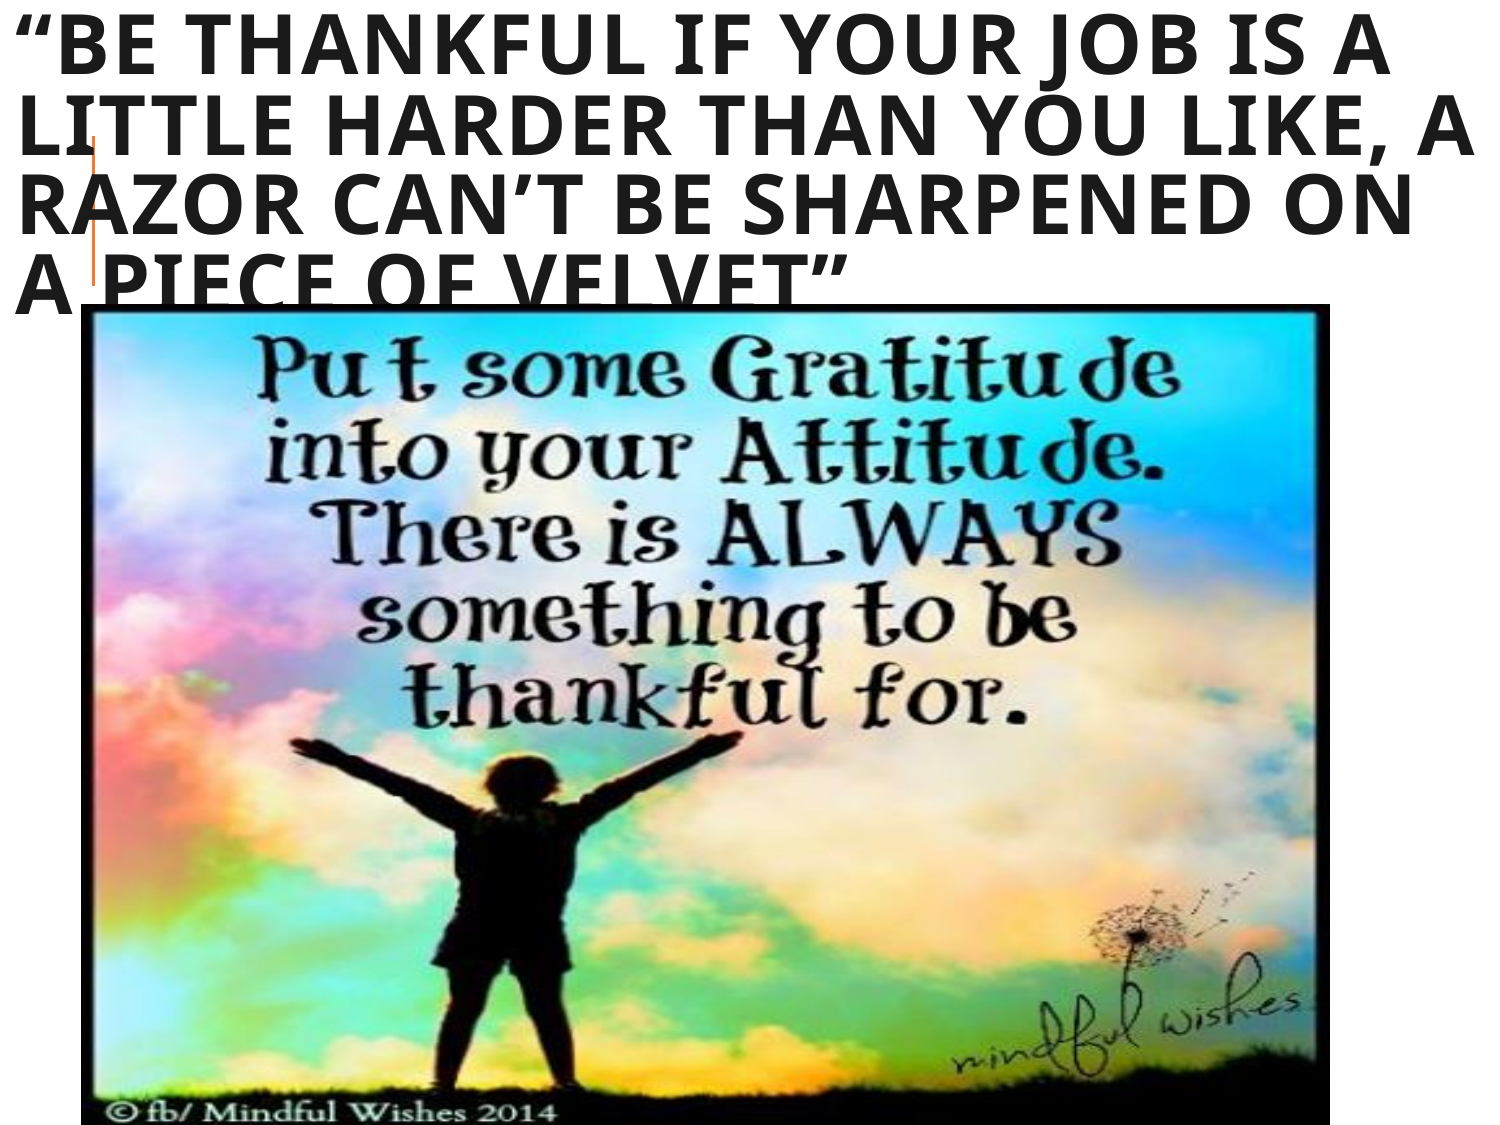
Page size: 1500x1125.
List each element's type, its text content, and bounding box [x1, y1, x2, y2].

picture [81, 304, 1330, 1125]
title “Be thankful if your job is a little harder than you like, a raZoR can’t be sharpened on a piece of velvet” [0, 0, 1500, 342]
